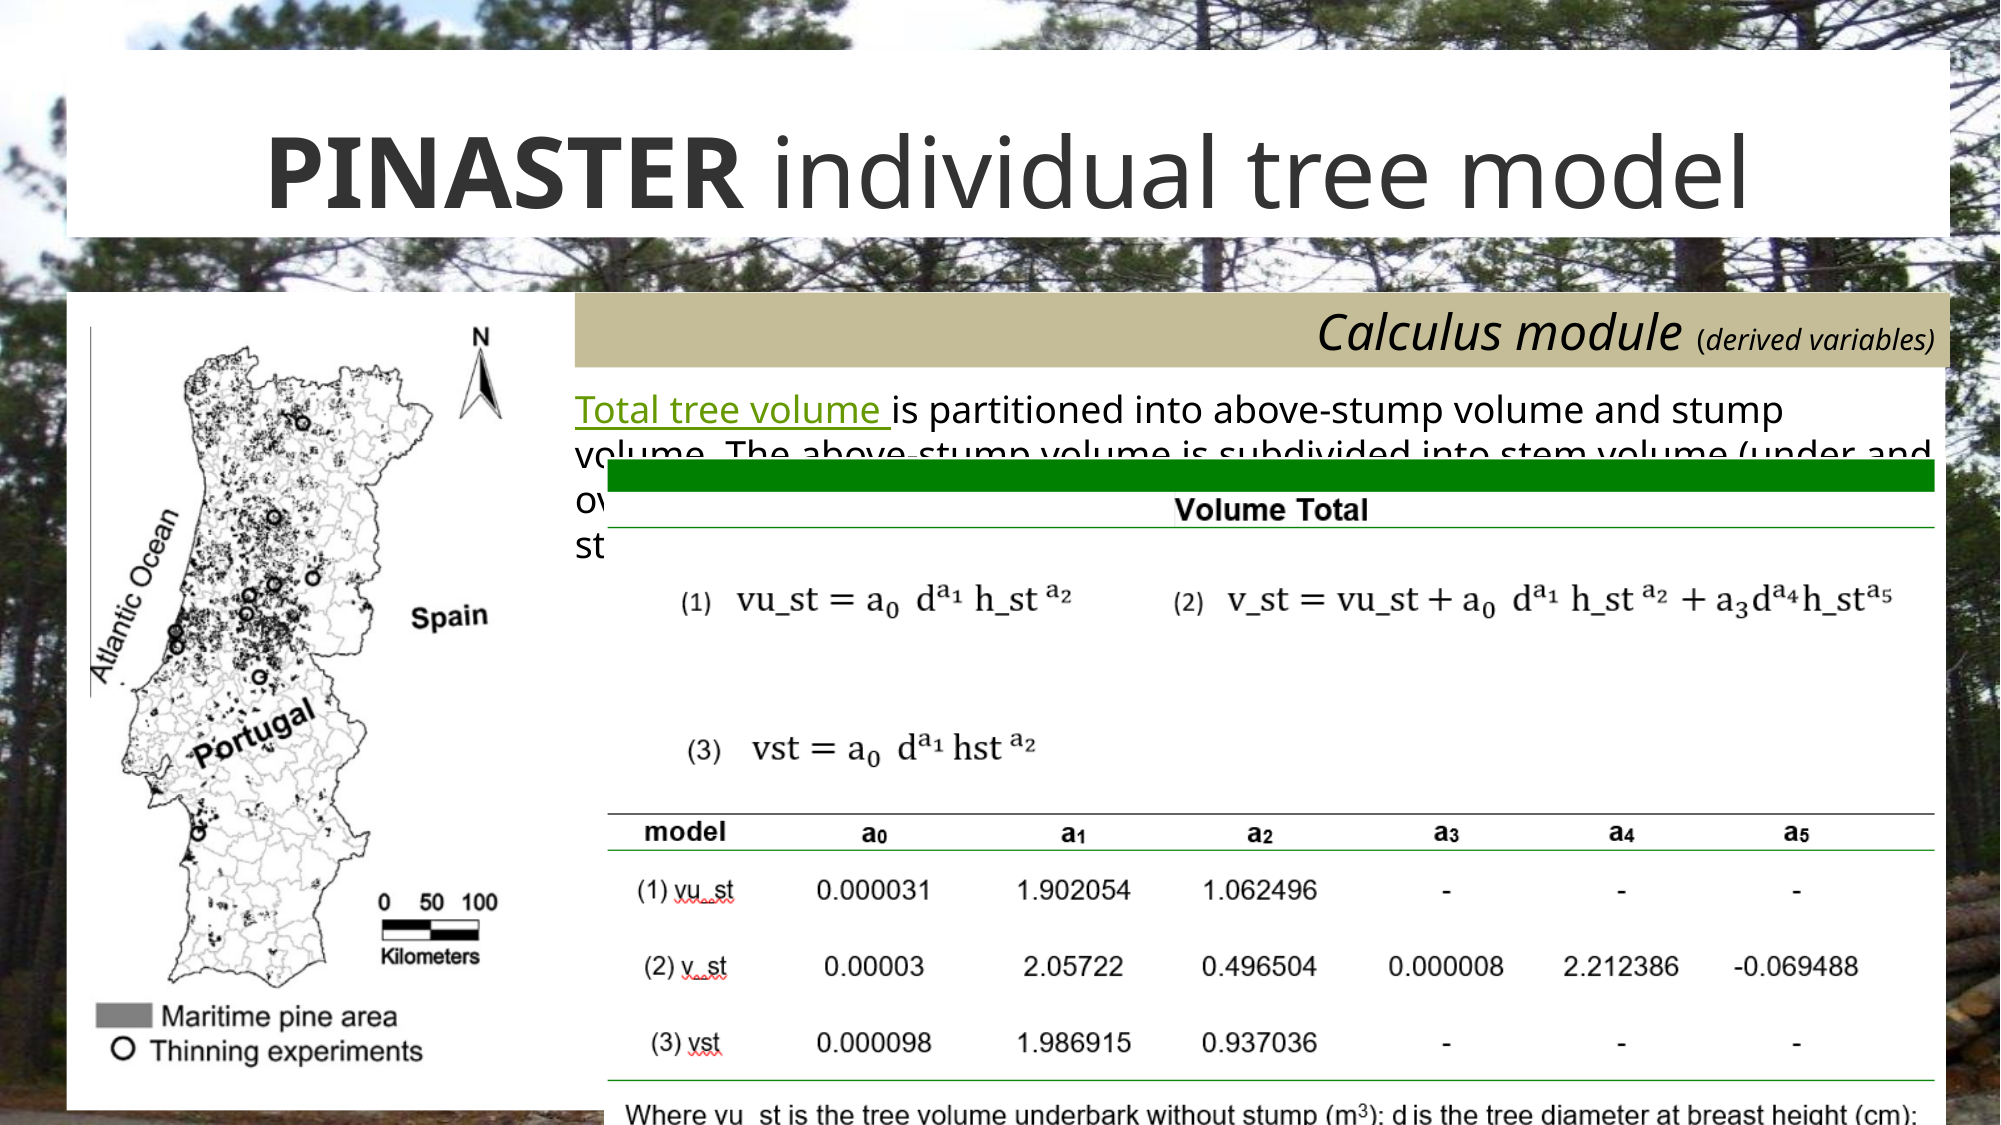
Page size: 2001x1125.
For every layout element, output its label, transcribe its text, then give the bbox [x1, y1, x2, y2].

text_box Calculus module (derived variables) [574, 292, 1950, 368]
text_box PINASTER individual tree model [66, 50, 1950, 238]
text_box [66, 292, 1946, 1111]
text_box Total tree volume is partitioned into above-stump volume and stump volume. The above-stump volume is subdivided into stem volume (under and over bark) and bark volume, which is obtained by the difference of the two stem volumes. [559, 378, 1958, 574]
picture [0, 0, 2000, 1125]
